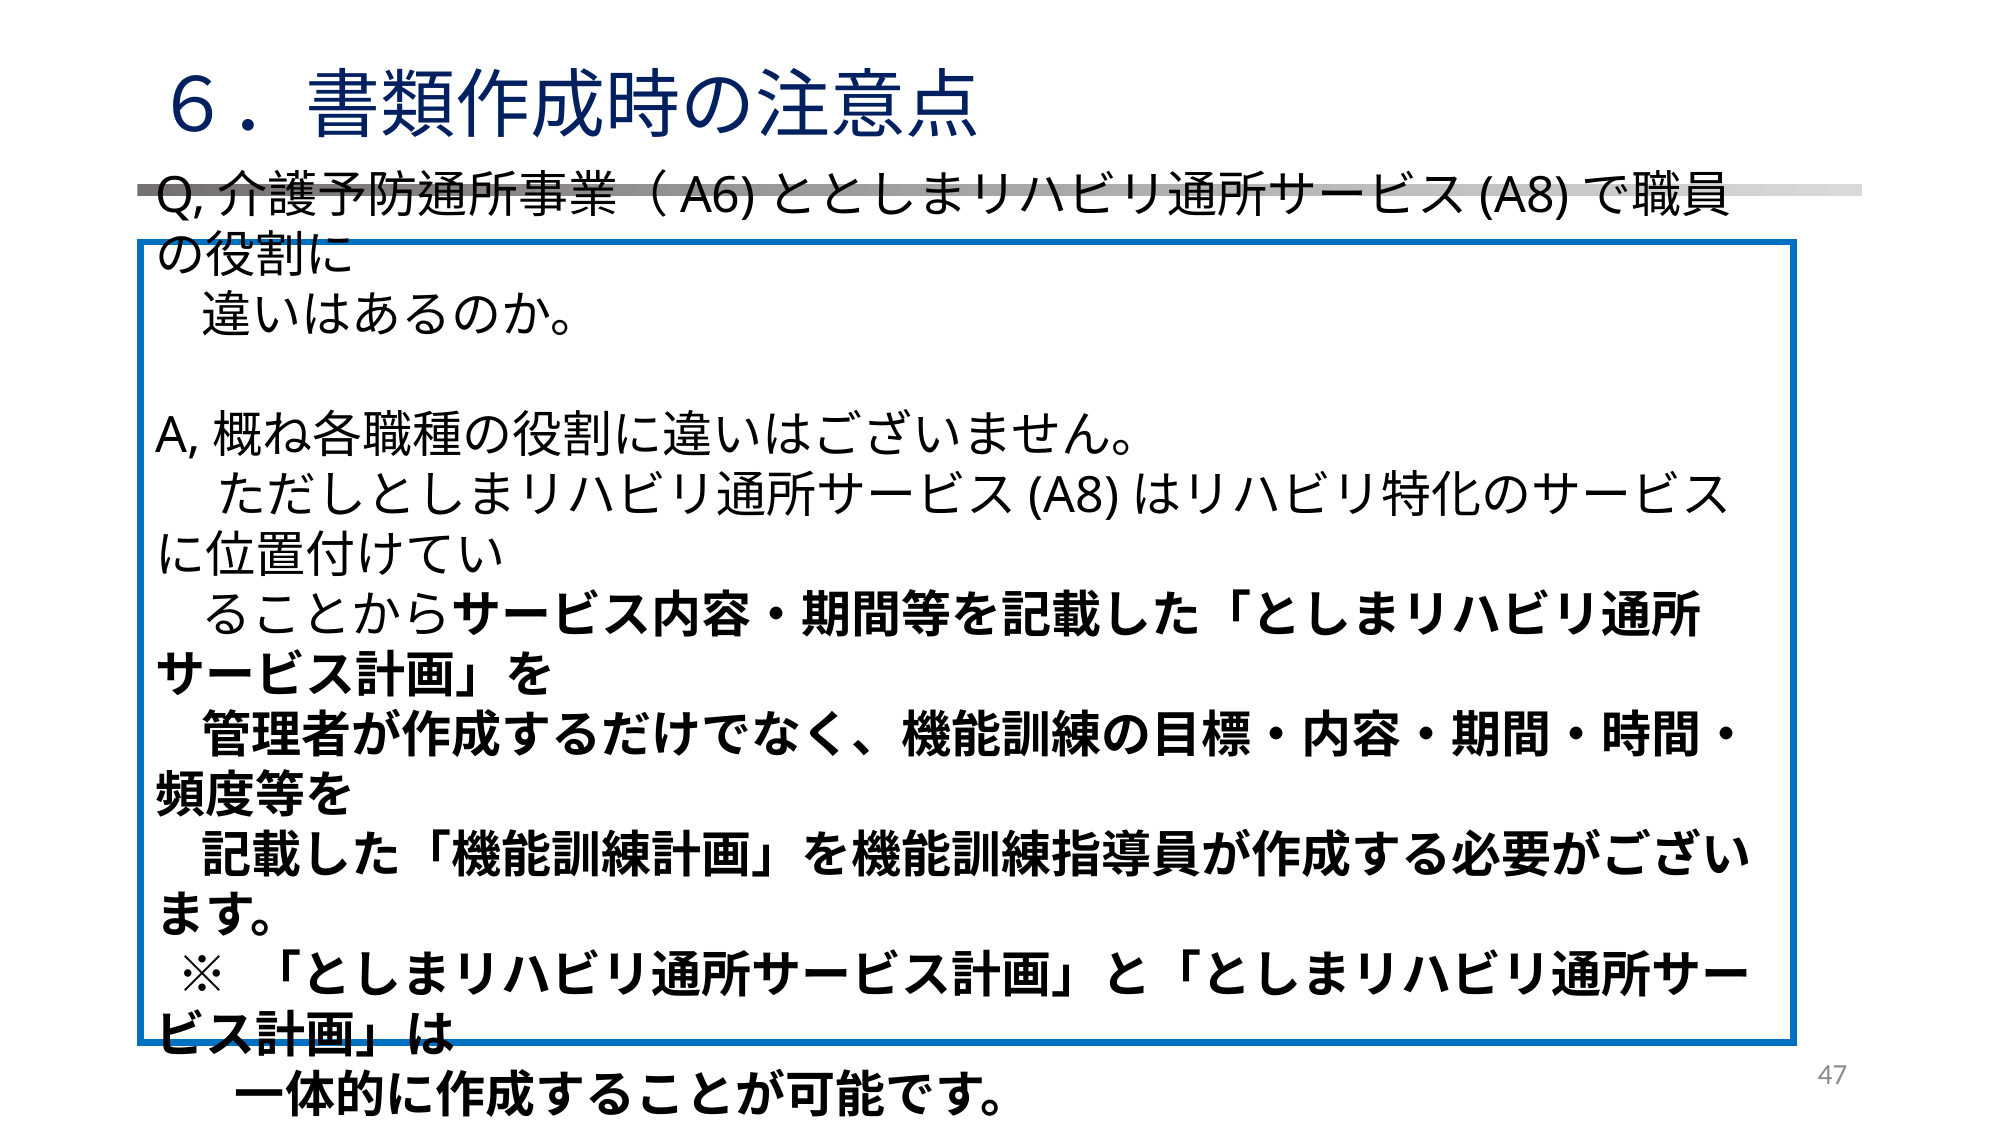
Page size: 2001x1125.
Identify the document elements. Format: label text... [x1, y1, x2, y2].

text_box [136, 183, 1863, 197]
text_box Q,介護予防通所事業（A6)ととしまリハビリ通所サービス(A8)で職員の役割に 違いはあるのか。 A,概ね各職種の役割に違いはございません。 ただしとしまリハビリ通所サービス(A8)はリハビリ特化のサービスに位置付けてい ることからサービス内容・期間等を記載した「としまリハビリ通所サービス計画」を 管理者が作成するだけでなく、機能訓練の目標・内容・期間・時間・頻度等を 記載した「機能訓練計画」を機能訓練指導員が作成する必要がございます。 ※ 「としまリハビリ通所サービス計画」と「としまリハビリ通所サービス計画」は 一体的に作成することが可能です。 [139, 241, 1794, 1044]
title ６．書類作成時の注意点 [140, 56, 1866, 158]
slide_number 47 [1412, 1042, 1863, 1103]
